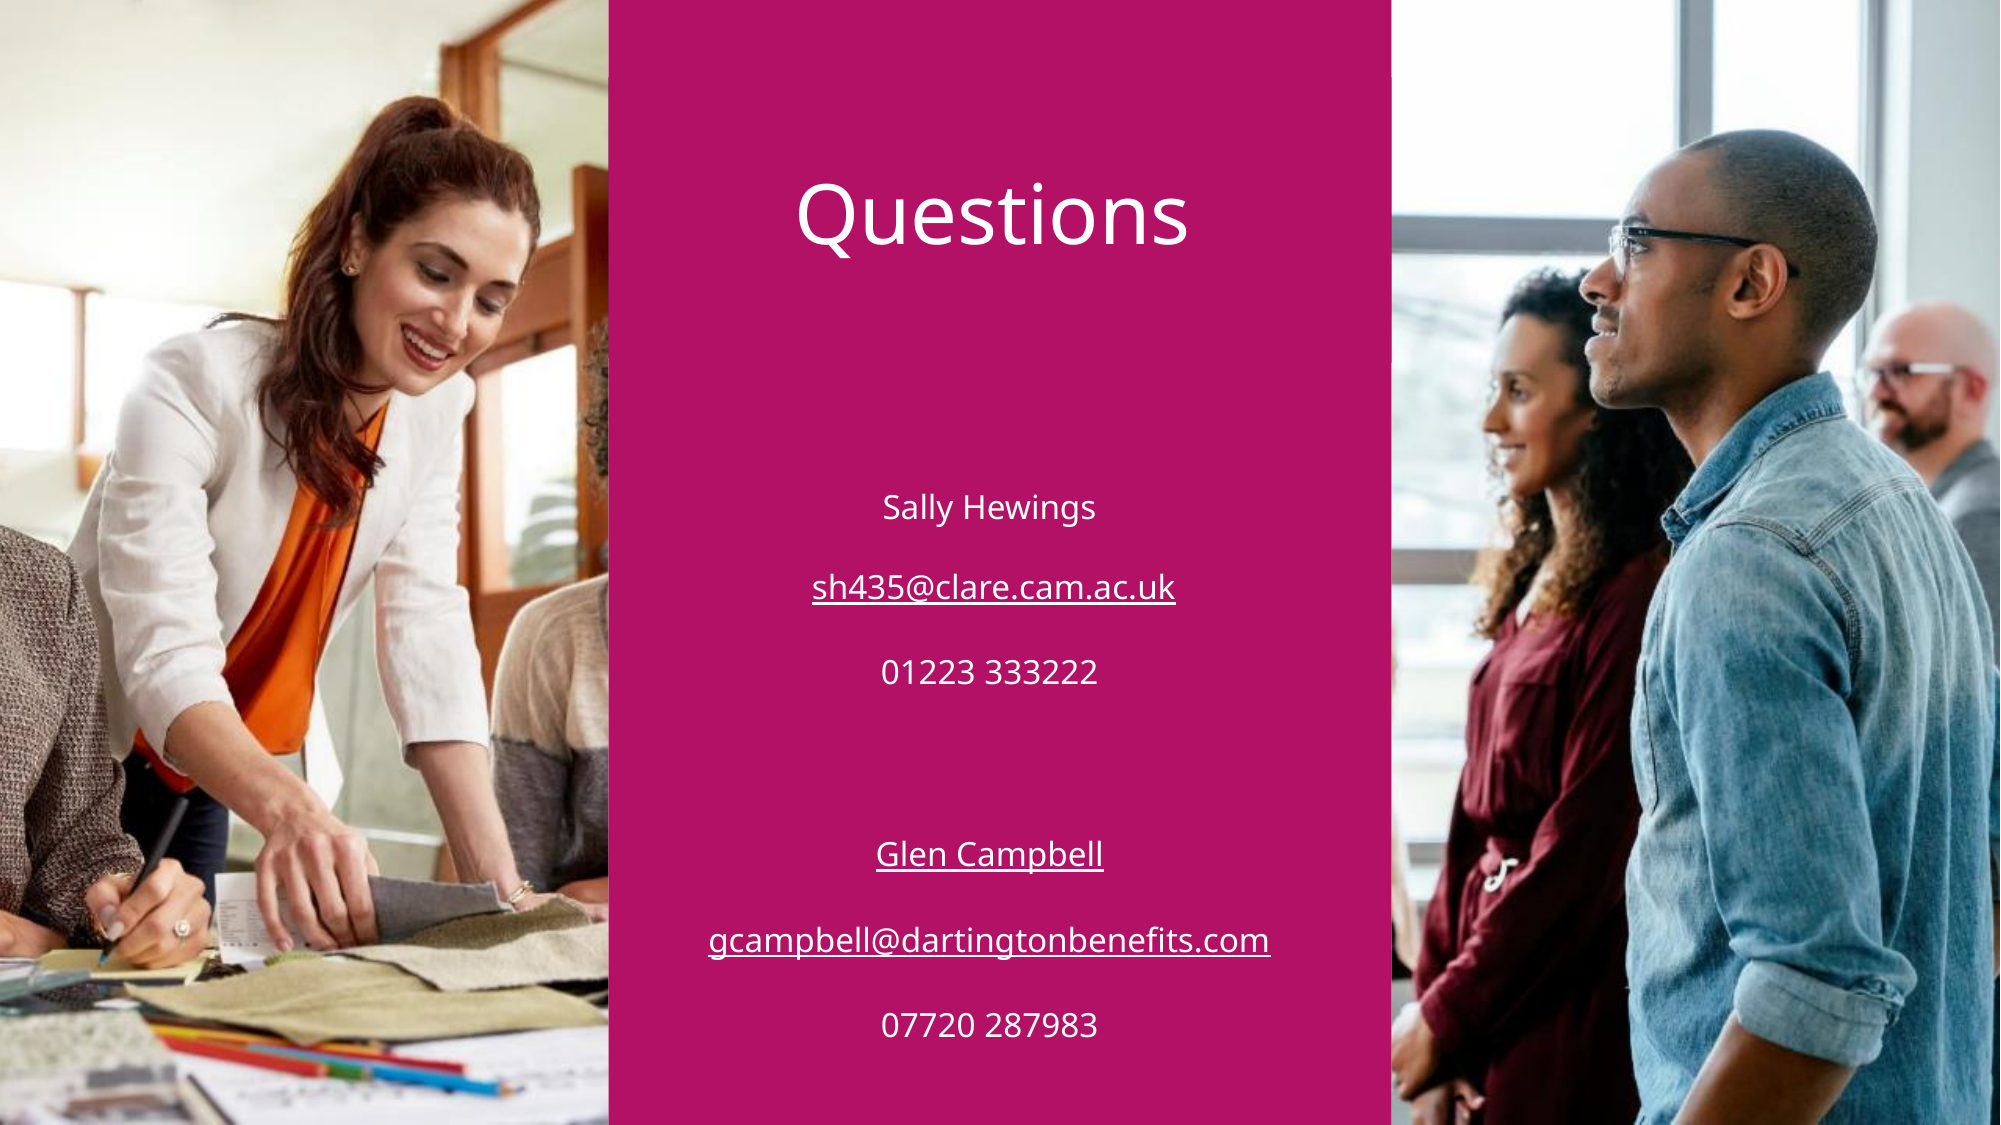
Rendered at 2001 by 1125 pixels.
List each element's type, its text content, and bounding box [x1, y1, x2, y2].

text_box Glen Campbell gcampbell@dartingtonbenefits.com 07720 287983 [662, 786, 1318, 1052]
picture [0, 0, 609, 1125]
text_box Sally Hewings sh435@clare.cam.ac.uk 01223 333222 [662, 479, 1318, 699]
title Questions [697, 153, 1303, 395]
picture [1391, 0, 2000, 1125]
